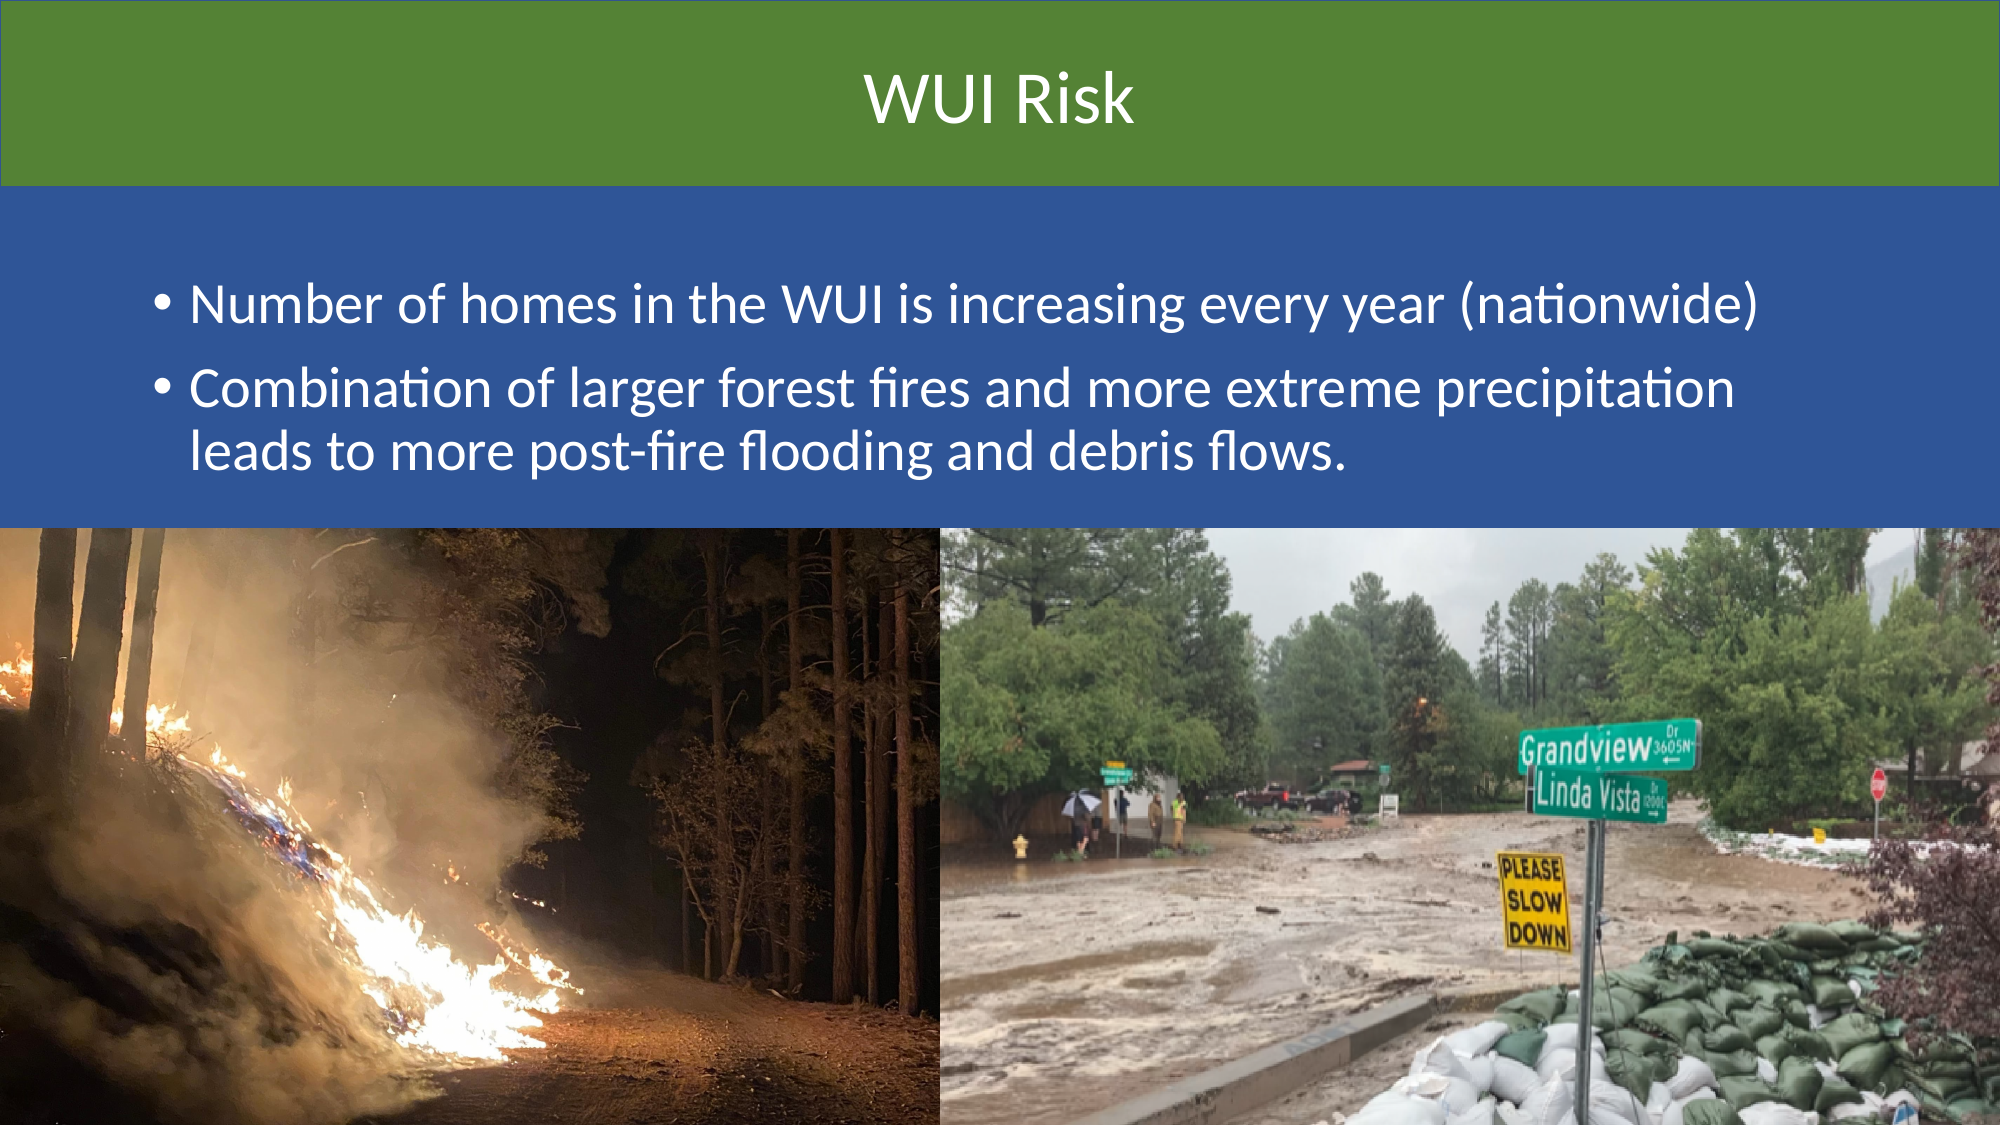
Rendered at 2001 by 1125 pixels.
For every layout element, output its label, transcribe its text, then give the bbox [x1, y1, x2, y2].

picture [0, 528, 2000, 1125]
list Number of homes in the WUI is increasing every year (nationwide) Combination of larger forest fires and more extreme precipitation leads to more post-fire flooding and debris flows. [137, 265, 1863, 528]
text_box WUI Risk [0, 0, 2000, 188]
